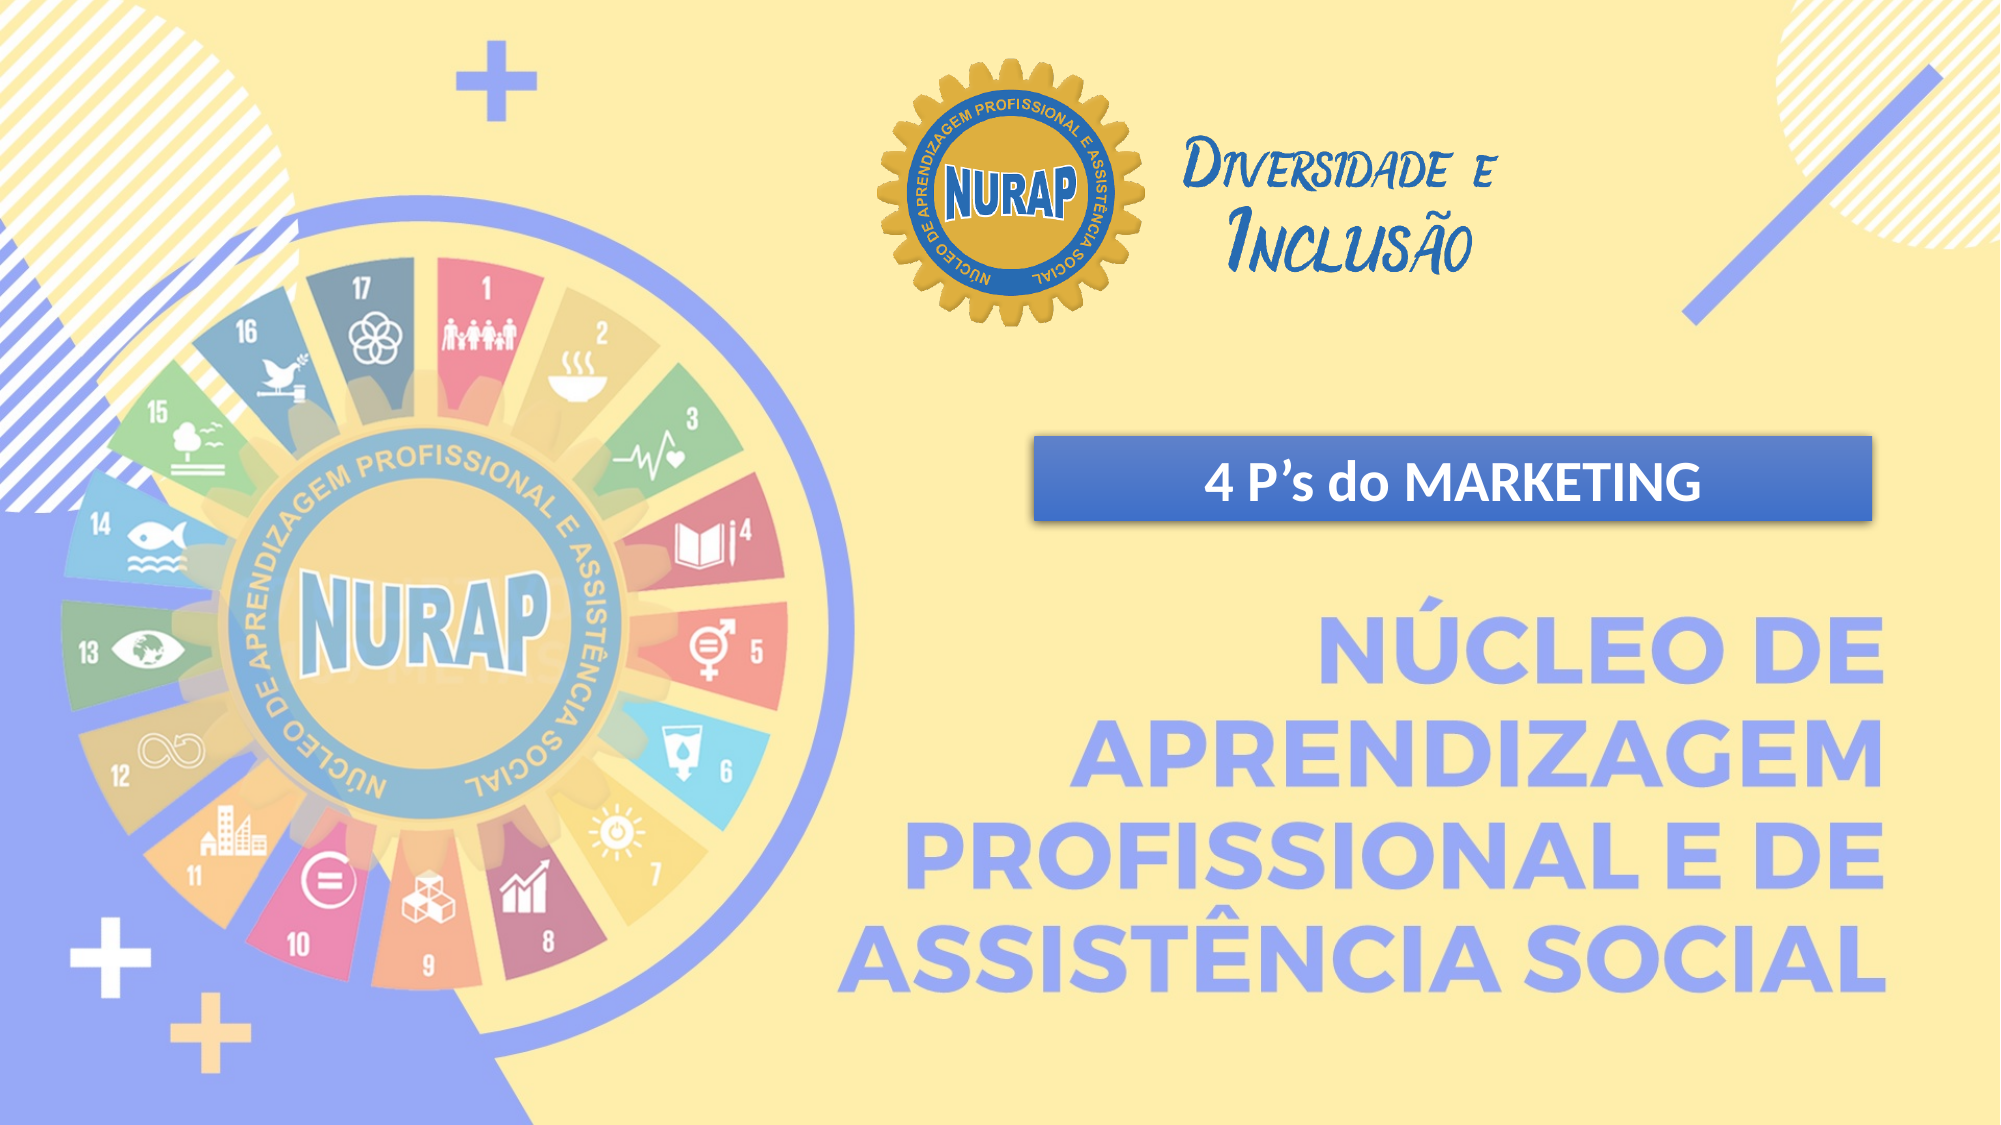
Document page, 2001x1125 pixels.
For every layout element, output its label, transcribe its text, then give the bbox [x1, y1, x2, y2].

text_box 4 P’s do MARKETING [1034, 436, 1873, 521]
picture [838, 41, 1537, 344]
